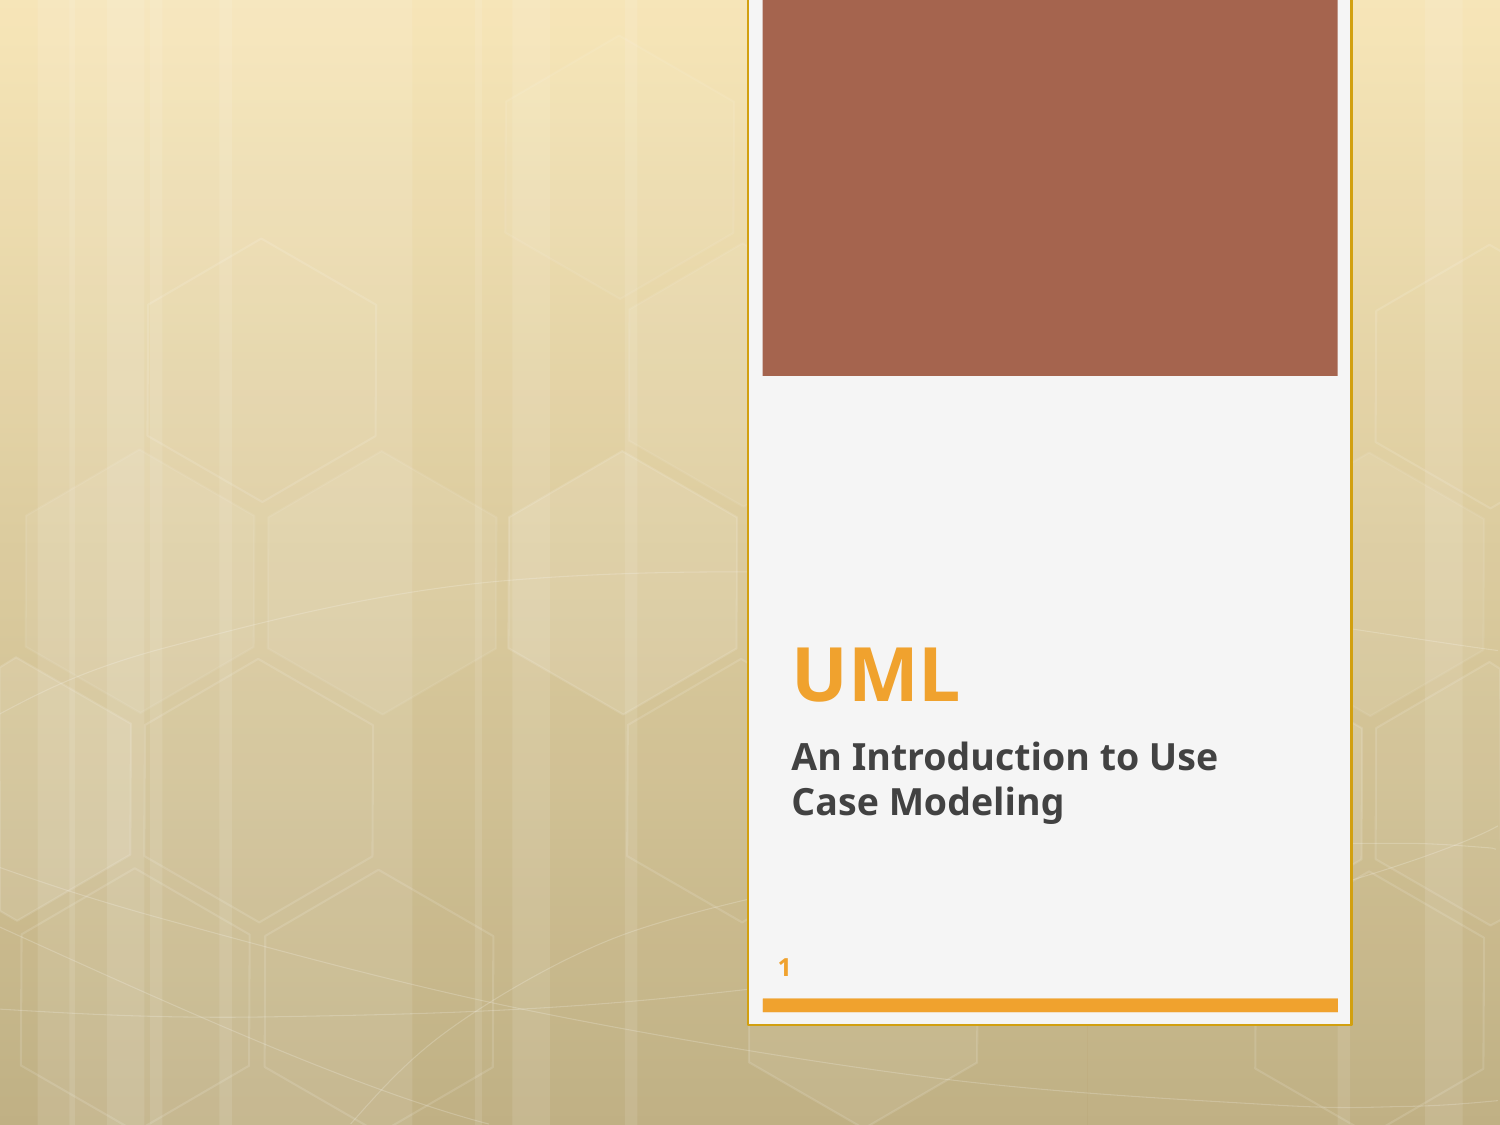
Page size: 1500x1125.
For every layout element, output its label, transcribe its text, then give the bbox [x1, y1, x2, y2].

title UML [776, 444, 1320, 724]
subtitle An Introduction to Use Case Modeling [776, 725, 1320, 933]
slide_number 1 [762, 938, 869, 999]
